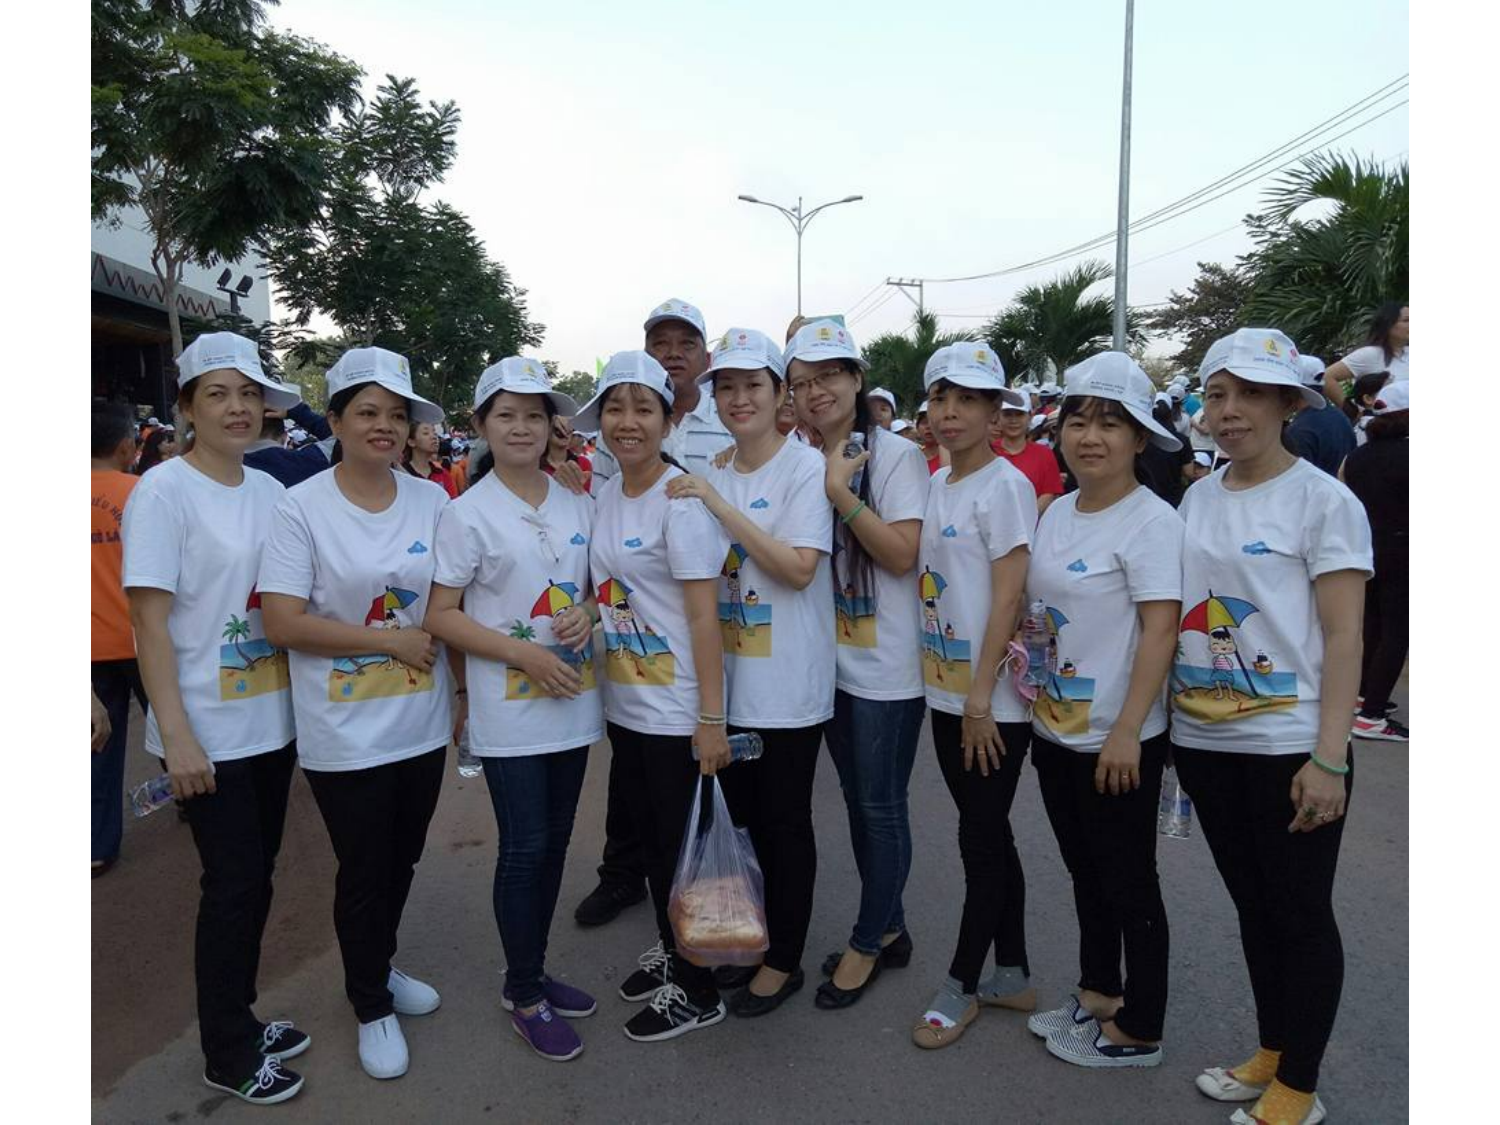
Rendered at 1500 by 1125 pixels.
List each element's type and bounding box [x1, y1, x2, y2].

picture [91, 0, 1409, 1125]
